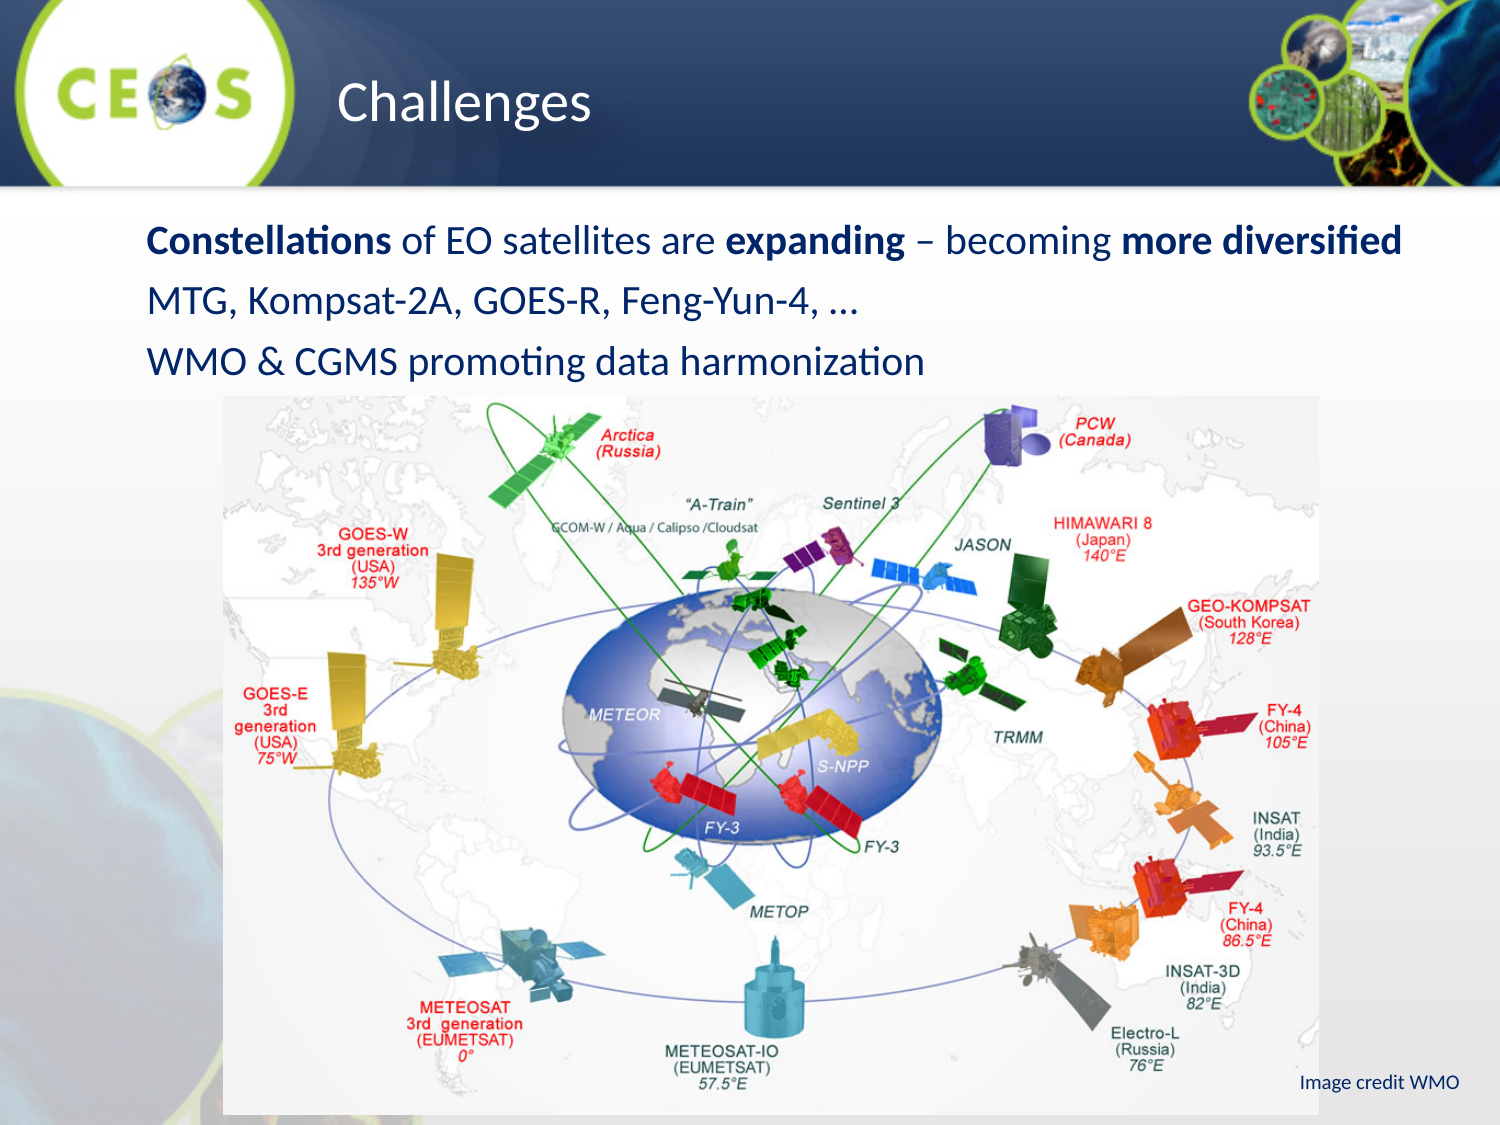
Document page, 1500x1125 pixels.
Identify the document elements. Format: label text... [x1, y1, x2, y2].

picture [0, 0, 1500, 1125]
text_box Challenges [323, 55, 1244, 108]
list Constellations of EO satellites are expanding – becoming more diversified MTG, Kompsat-2A, GOES-R, Feng-Yun-4, … WMO & CGMS promoting data harmonization [131, 205, 1469, 881]
text_box Image credit WMO [1319, 1061, 1468, 1102]
